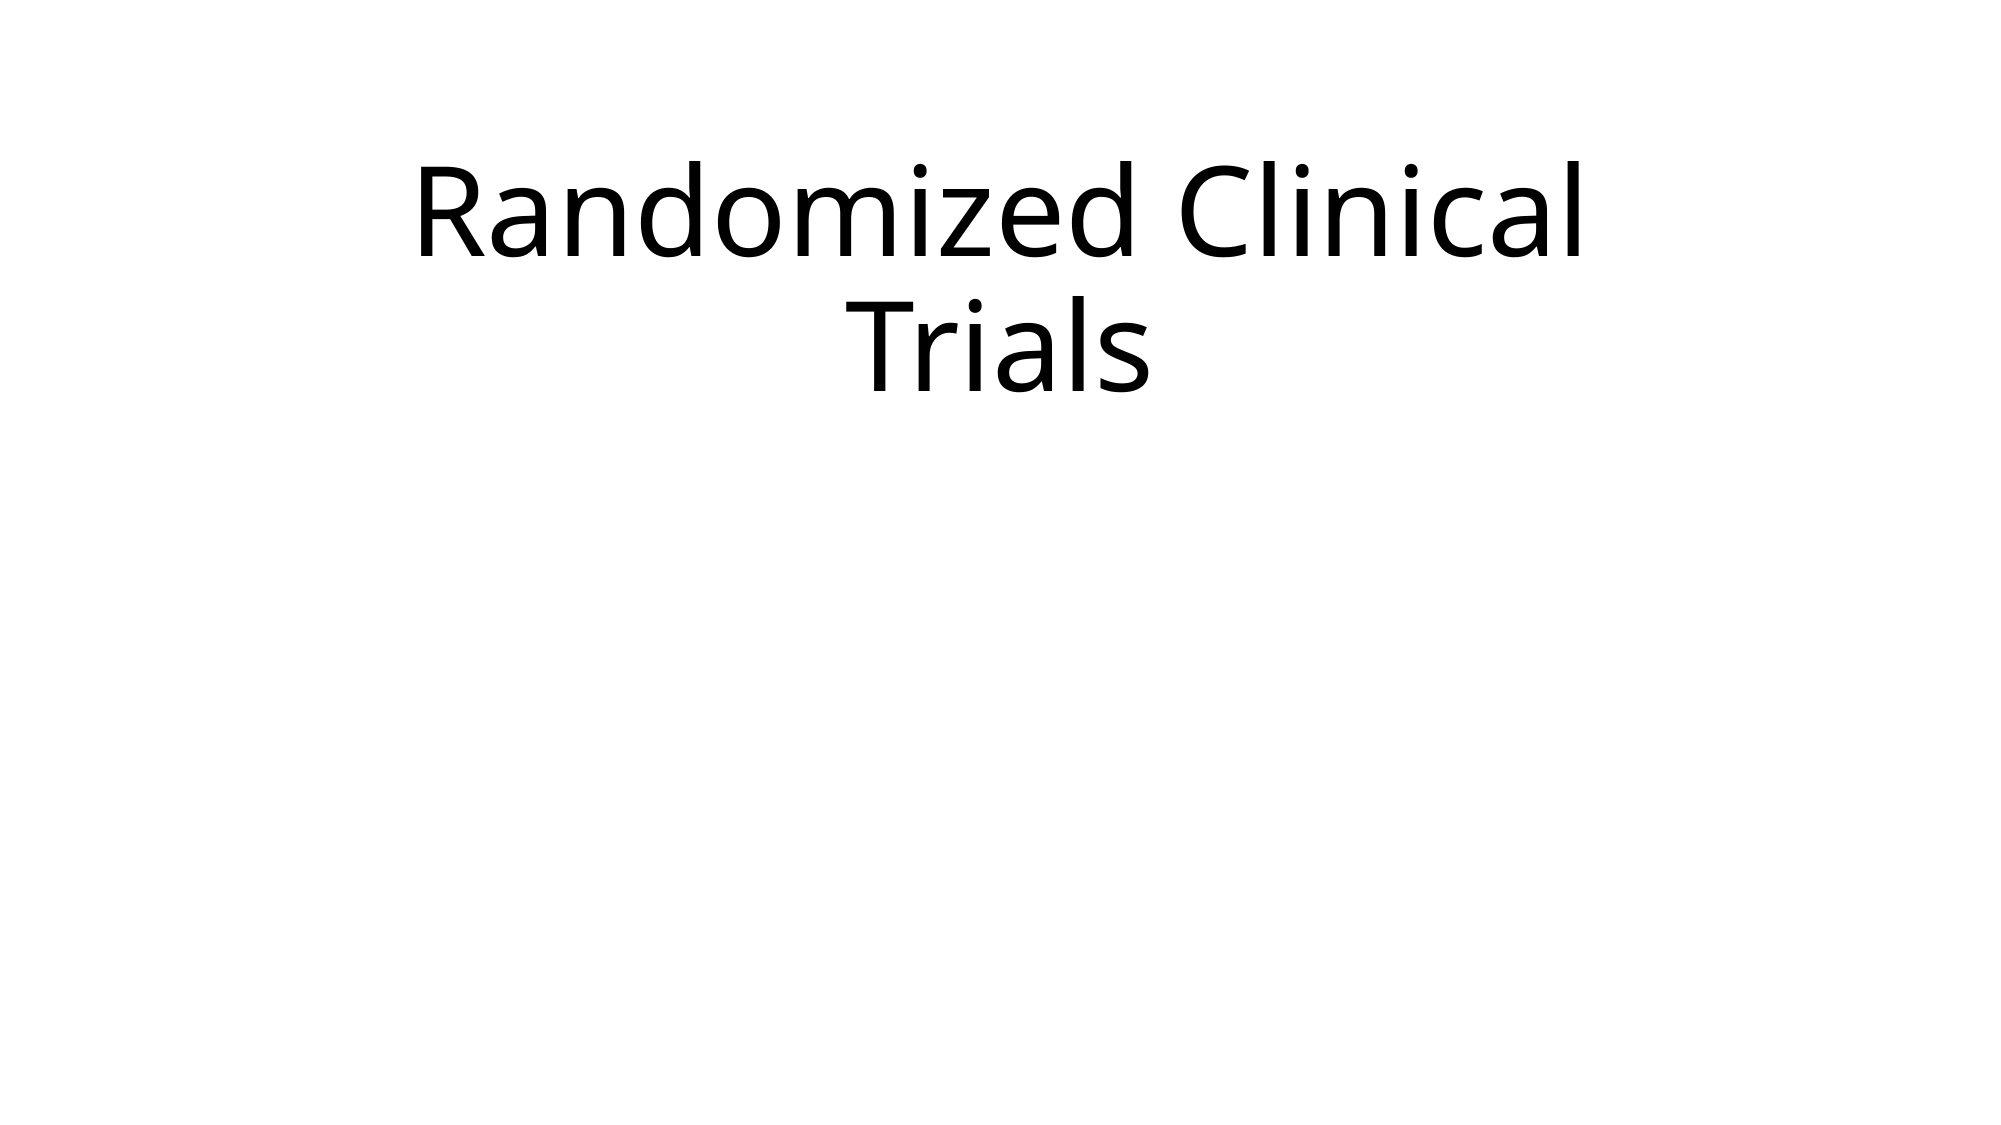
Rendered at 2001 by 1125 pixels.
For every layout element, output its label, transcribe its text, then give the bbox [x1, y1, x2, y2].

title Randomized Clinical Trials [249, 184, 1750, 576]
